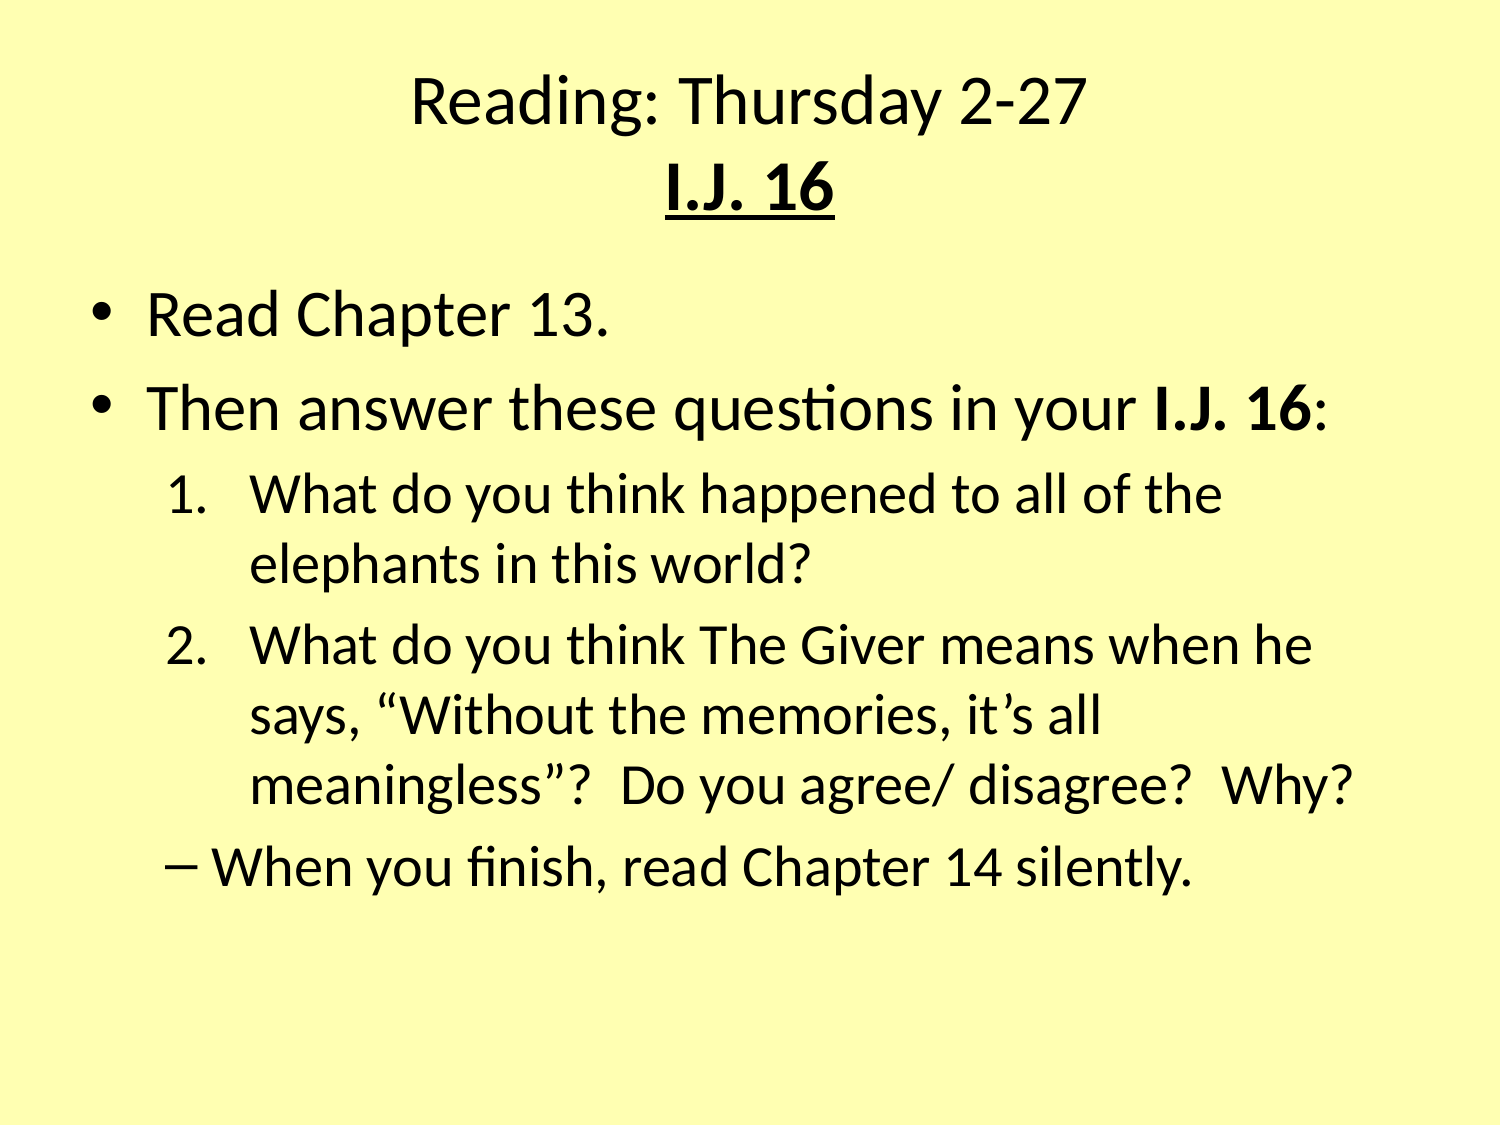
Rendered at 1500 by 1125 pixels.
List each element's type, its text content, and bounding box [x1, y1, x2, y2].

list Read Chapter 13. Then answer these questions in your I.J. 16: What do you think happened to all of the elephants in this world? What do you think The Giver means when he says, “Without the memories, it’s all meaningless”? Do you agree/ disagree? Why? When you finish, read Chapter 14 silently. [75, 262, 1425, 1100]
title Reading: Thursday 2-27 I.J. 16 [75, 45, 1425, 233]
